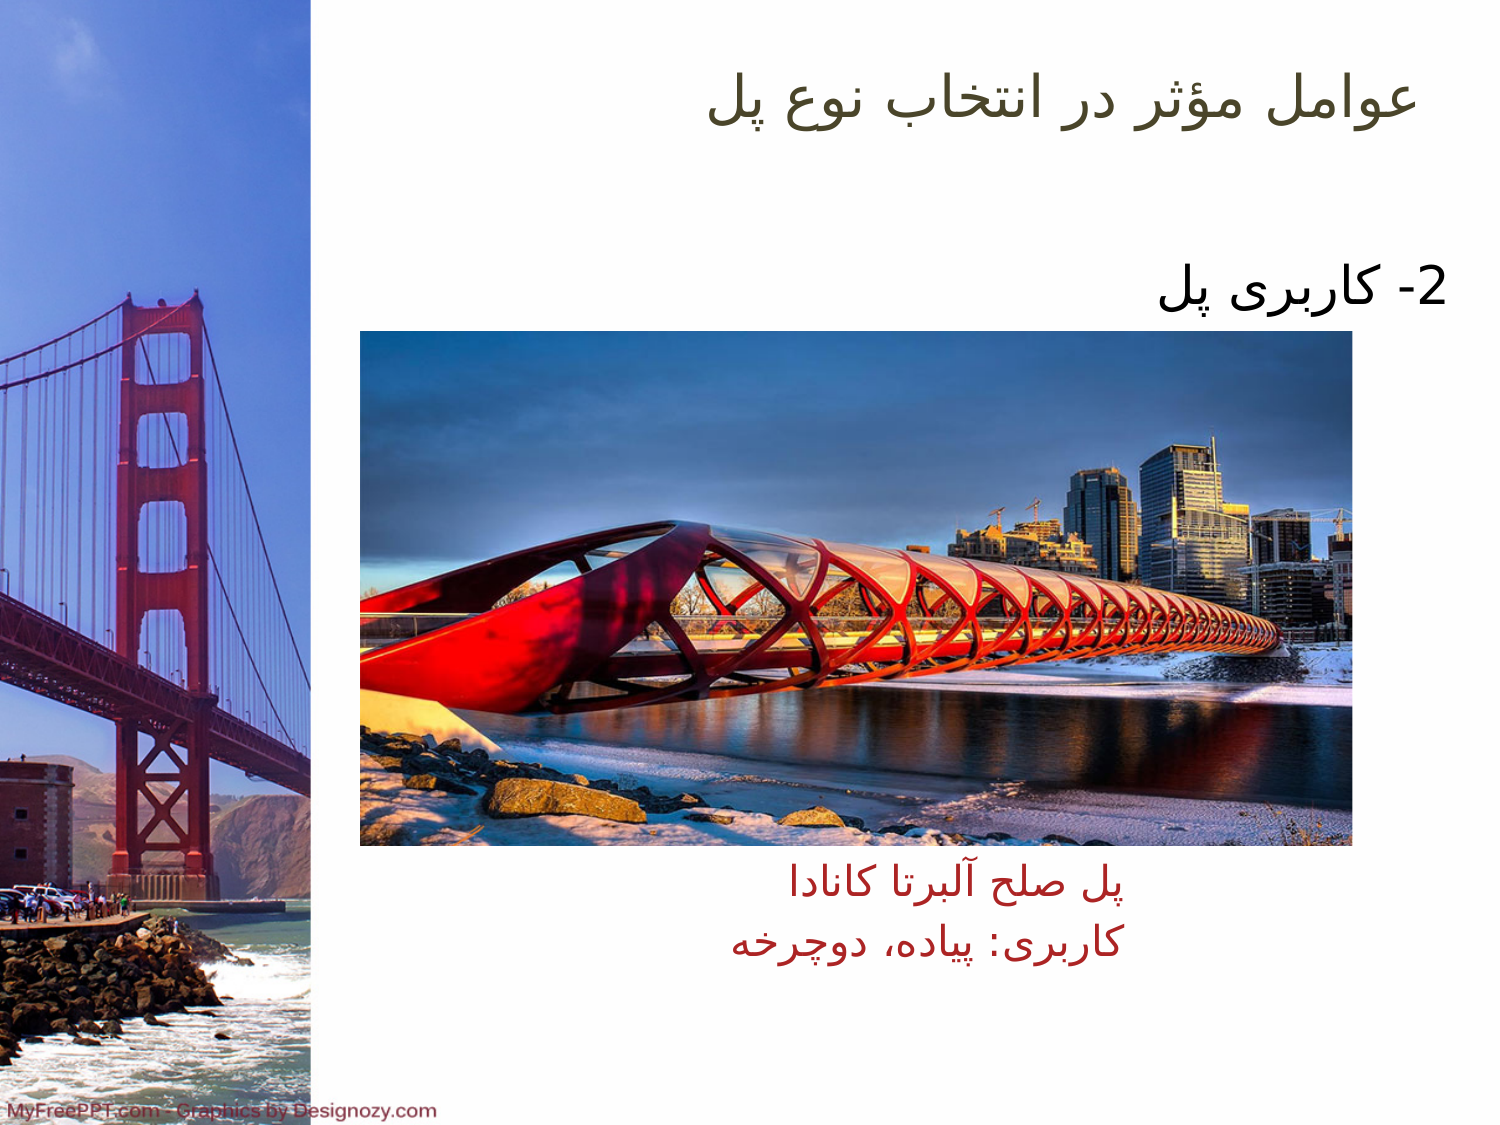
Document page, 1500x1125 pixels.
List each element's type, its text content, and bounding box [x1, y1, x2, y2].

text_box عوامل مؤثر در انتخاب نوع پل [662, 31, 1466, 157]
text_box 2- کاربری پل [723, 243, 1466, 323]
text_box پل صلح آلبرتا کانادا کاربری: پیاده، دوچرخه [572, 856, 1140, 976]
picture [0, 0, 1500, 1125]
